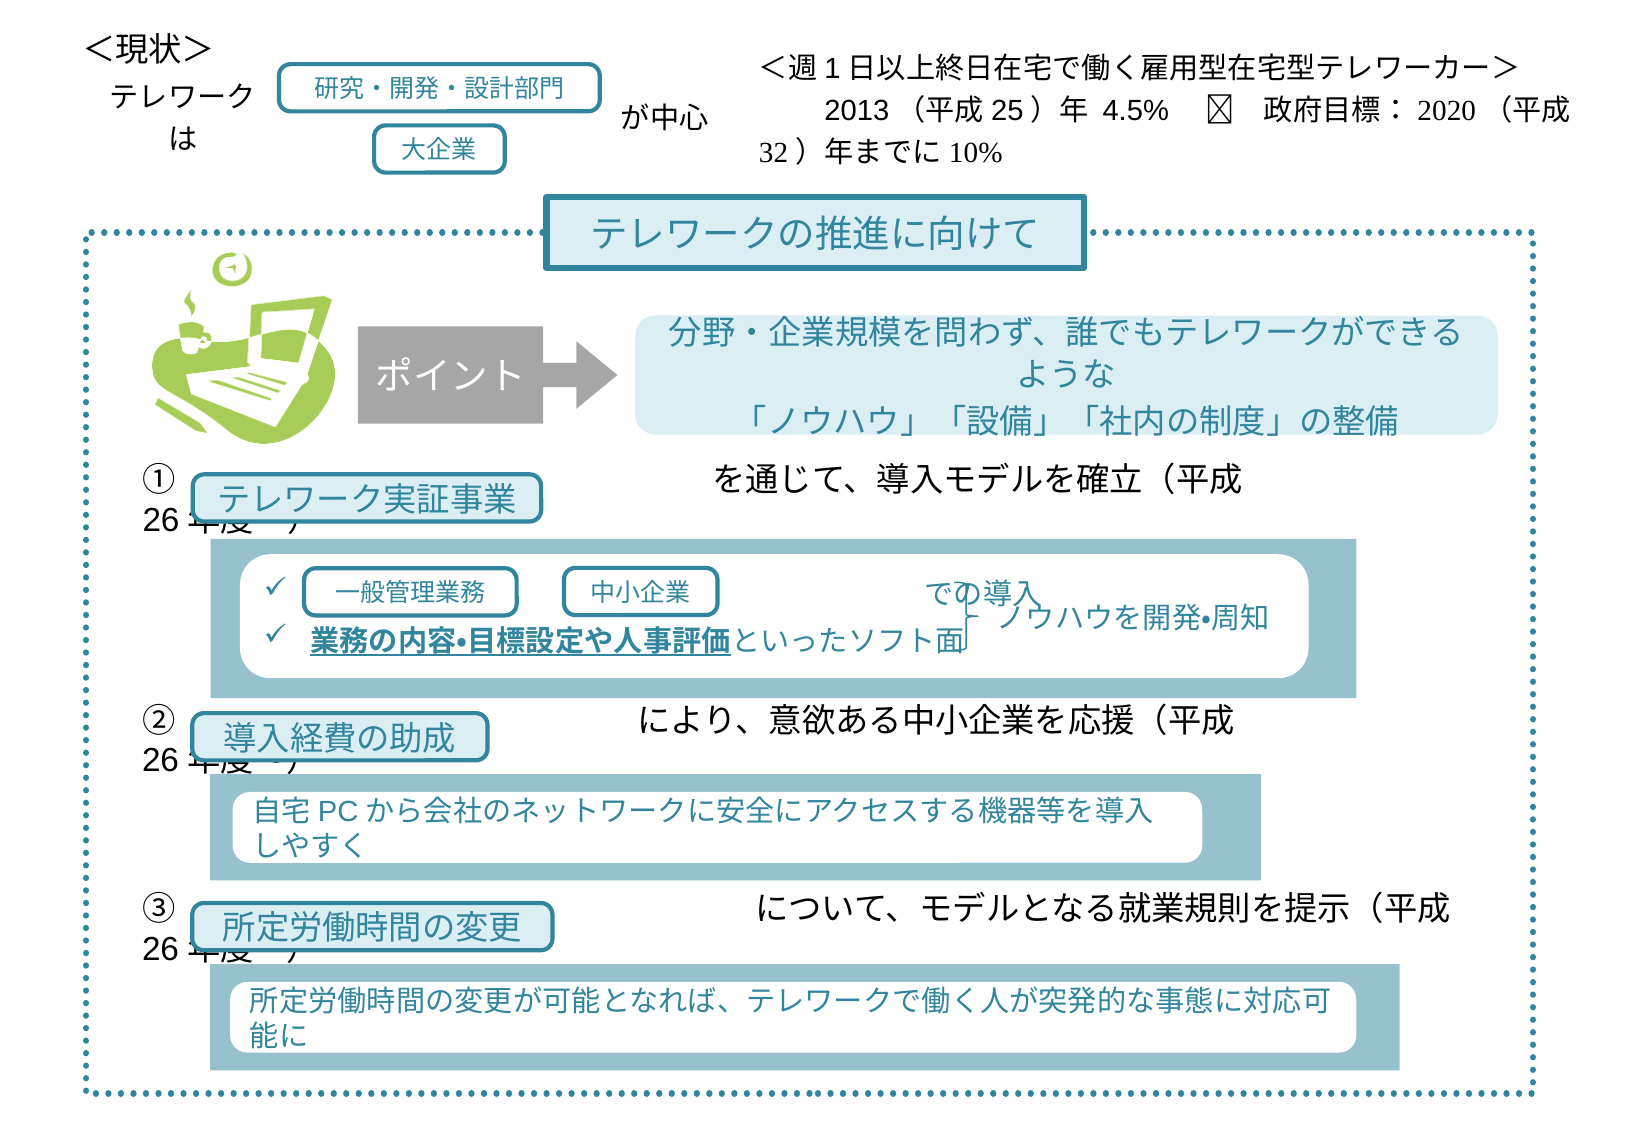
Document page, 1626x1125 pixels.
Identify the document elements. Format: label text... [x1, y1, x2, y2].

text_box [67, 18, 1625, 173]
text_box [127, 892, 1486, 1071]
text_box テレワークの推進に向けて [545, 195, 1086, 270]
text_box 分野・企業規模を問わず、誰でもテレワークができるような 「ノウハウ」「設備」「社内の制度」の整備 [633, 313, 1500, 437]
text_box ポイント [355, 324, 620, 426]
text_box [127, 704, 1262, 881]
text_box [127, 467, 1357, 699]
text_box [84, 230, 1535, 1096]
picture [152, 252, 336, 444]
